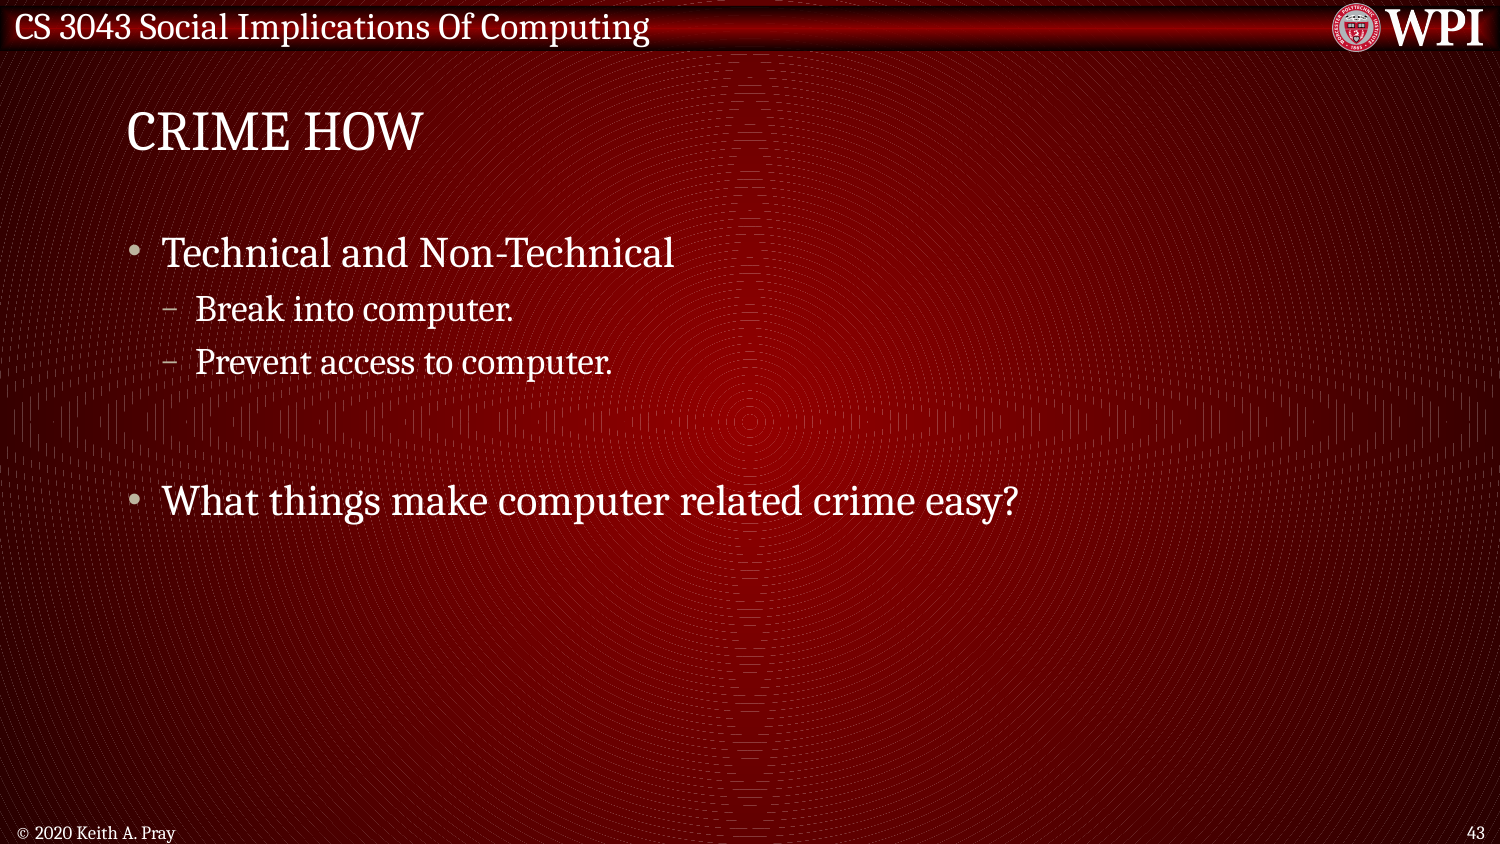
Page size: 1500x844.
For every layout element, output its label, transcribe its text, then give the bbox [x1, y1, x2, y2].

title Crime How [112, 59, 1388, 210]
slide_number 43 [1397, 819, 1500, 844]
footer © 2020 Keith A. Pray [0, 819, 913, 844]
list Technical and Non-Technical Break into computer. Prevent access to computer. What things make computer related crime easy? [112, 221, 1388, 772]
picture [1332, 3, 1483, 52]
